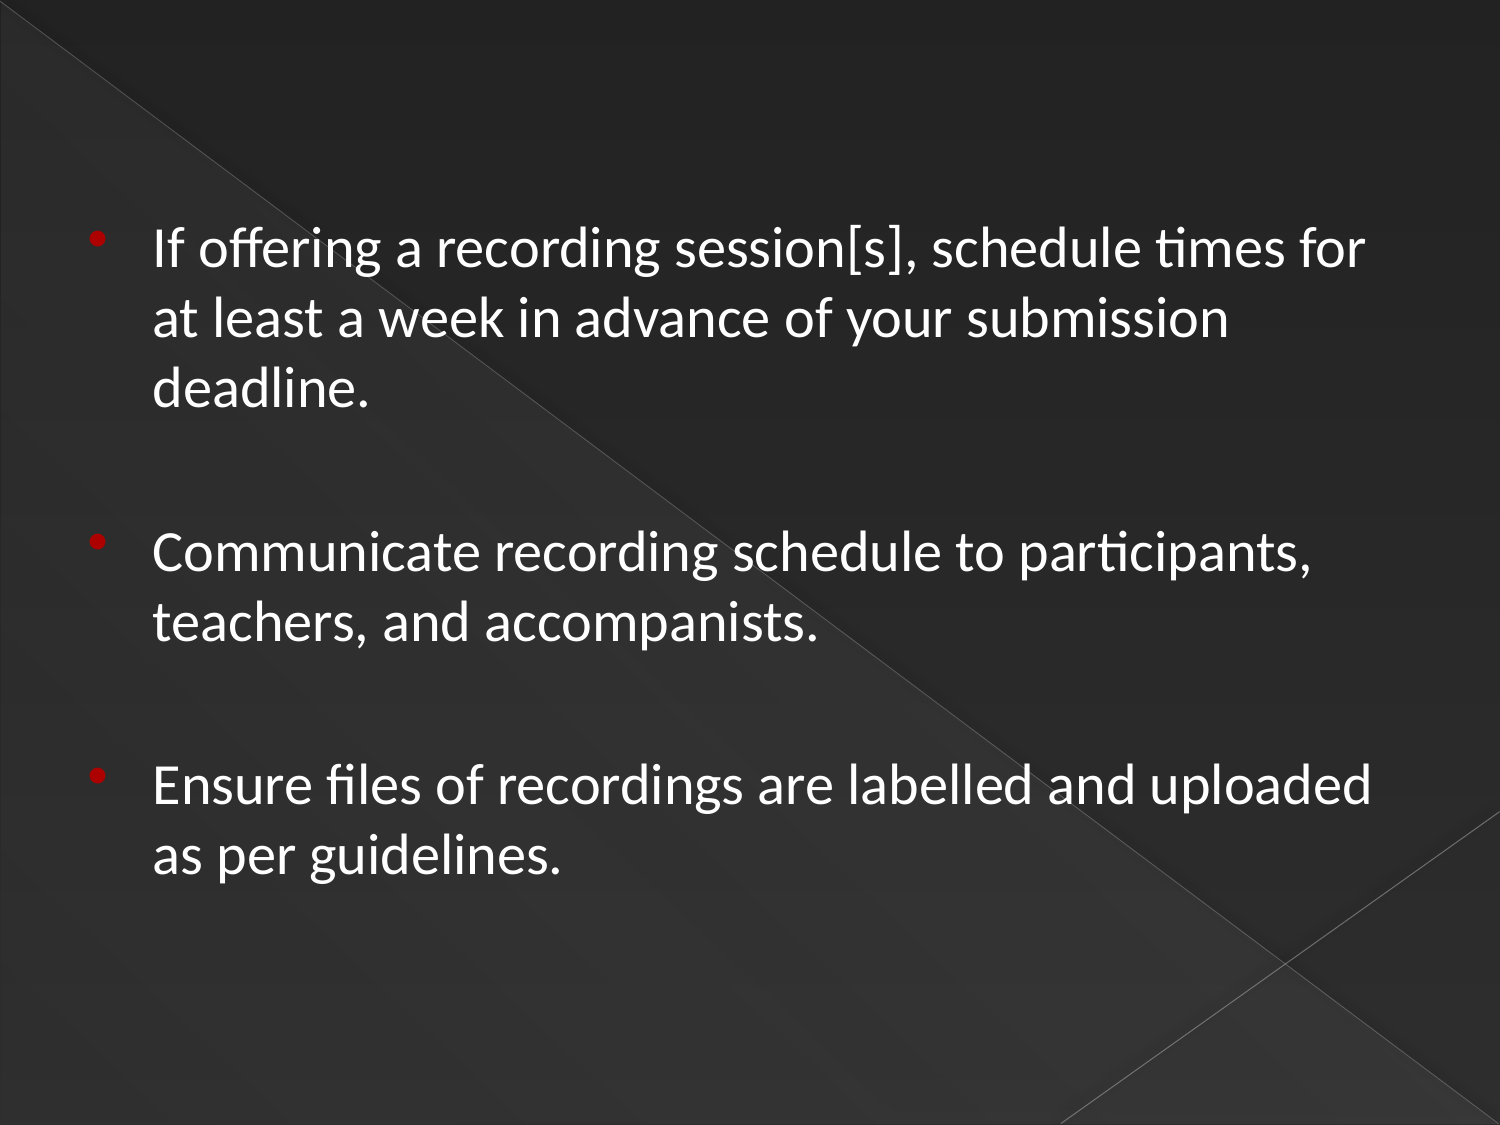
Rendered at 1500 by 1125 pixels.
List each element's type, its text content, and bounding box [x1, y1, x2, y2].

list If offering a recording session[s], schedule times for at least a week in advance of your submission deadline. Communicate recording schedule to participants, teachers, and accompanists. Ensure files of recordings are labelled and uploaded as per guidelines. [64, 202, 1436, 923]
